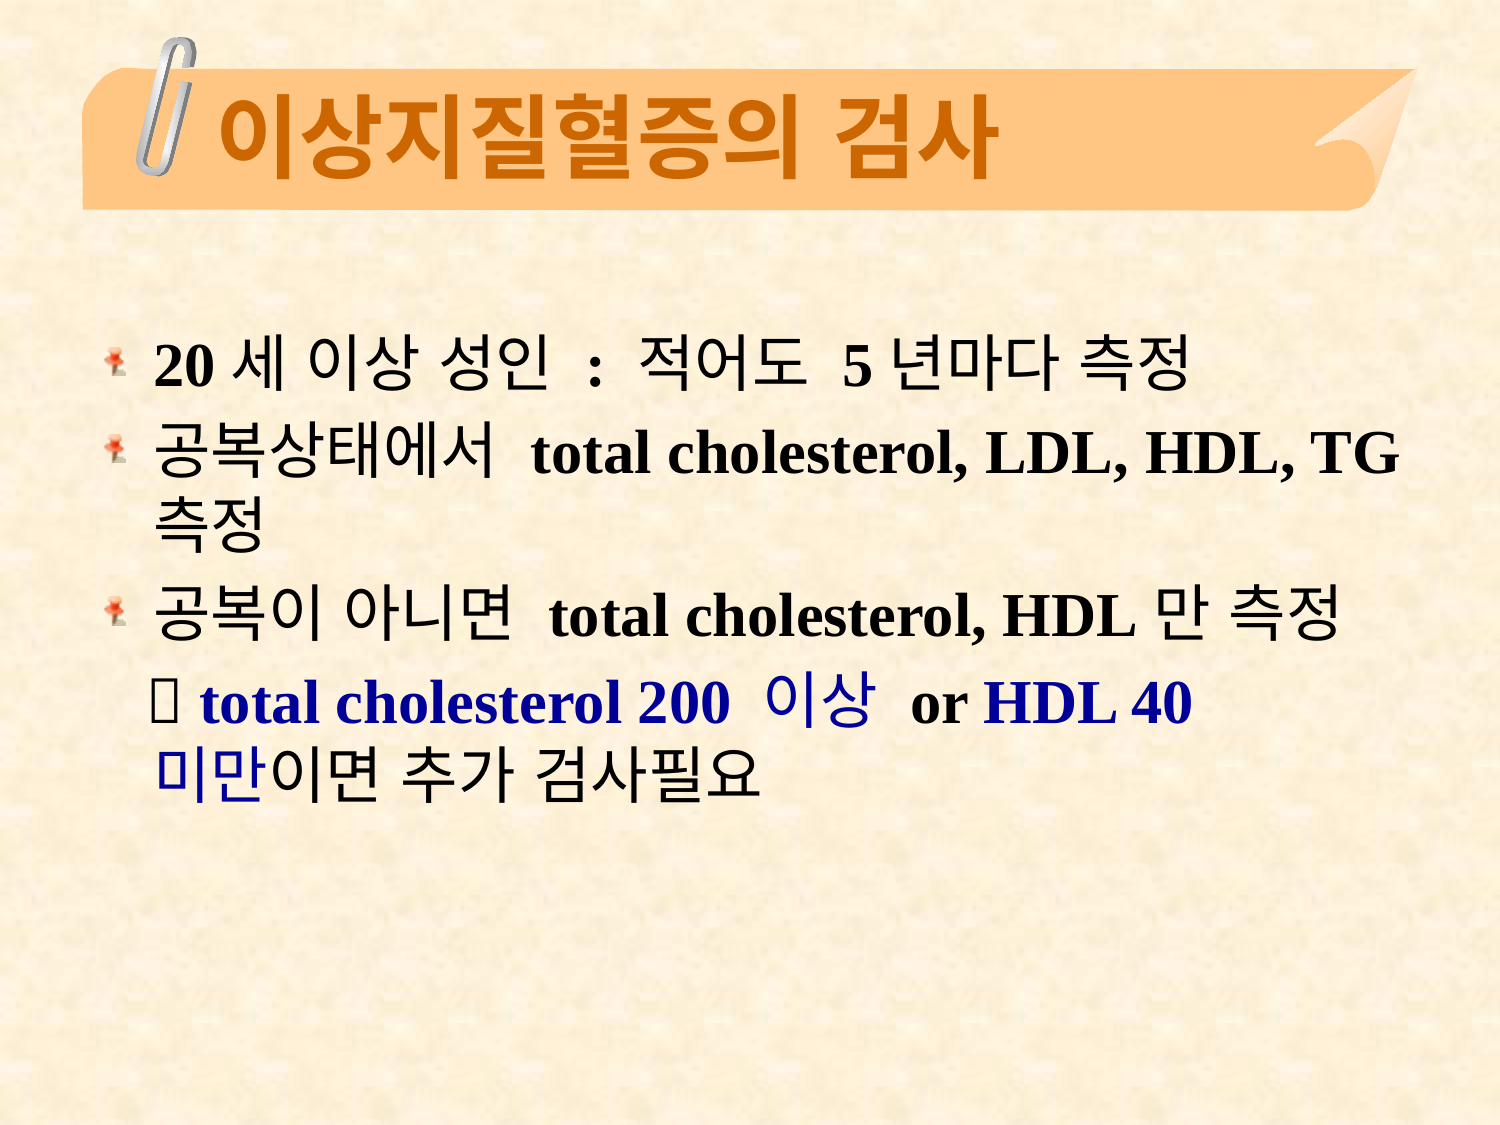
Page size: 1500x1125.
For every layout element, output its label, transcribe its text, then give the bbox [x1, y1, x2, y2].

title 이상지질혈증의 검사 [199, 63, 1126, 205]
list 20세 이상 성인 : 적어도 5년마다 측정 공복상태에서 total cholesterol, LDL, HDL, TG 측정 공복이 아니면 total cholesterol, HDL만 측정  total cholesterol 200 이상 or HDL 40 미만이면 추가 검사필요 [81, 316, 1426, 868]
picture [0, 0, 1500, 1125]
